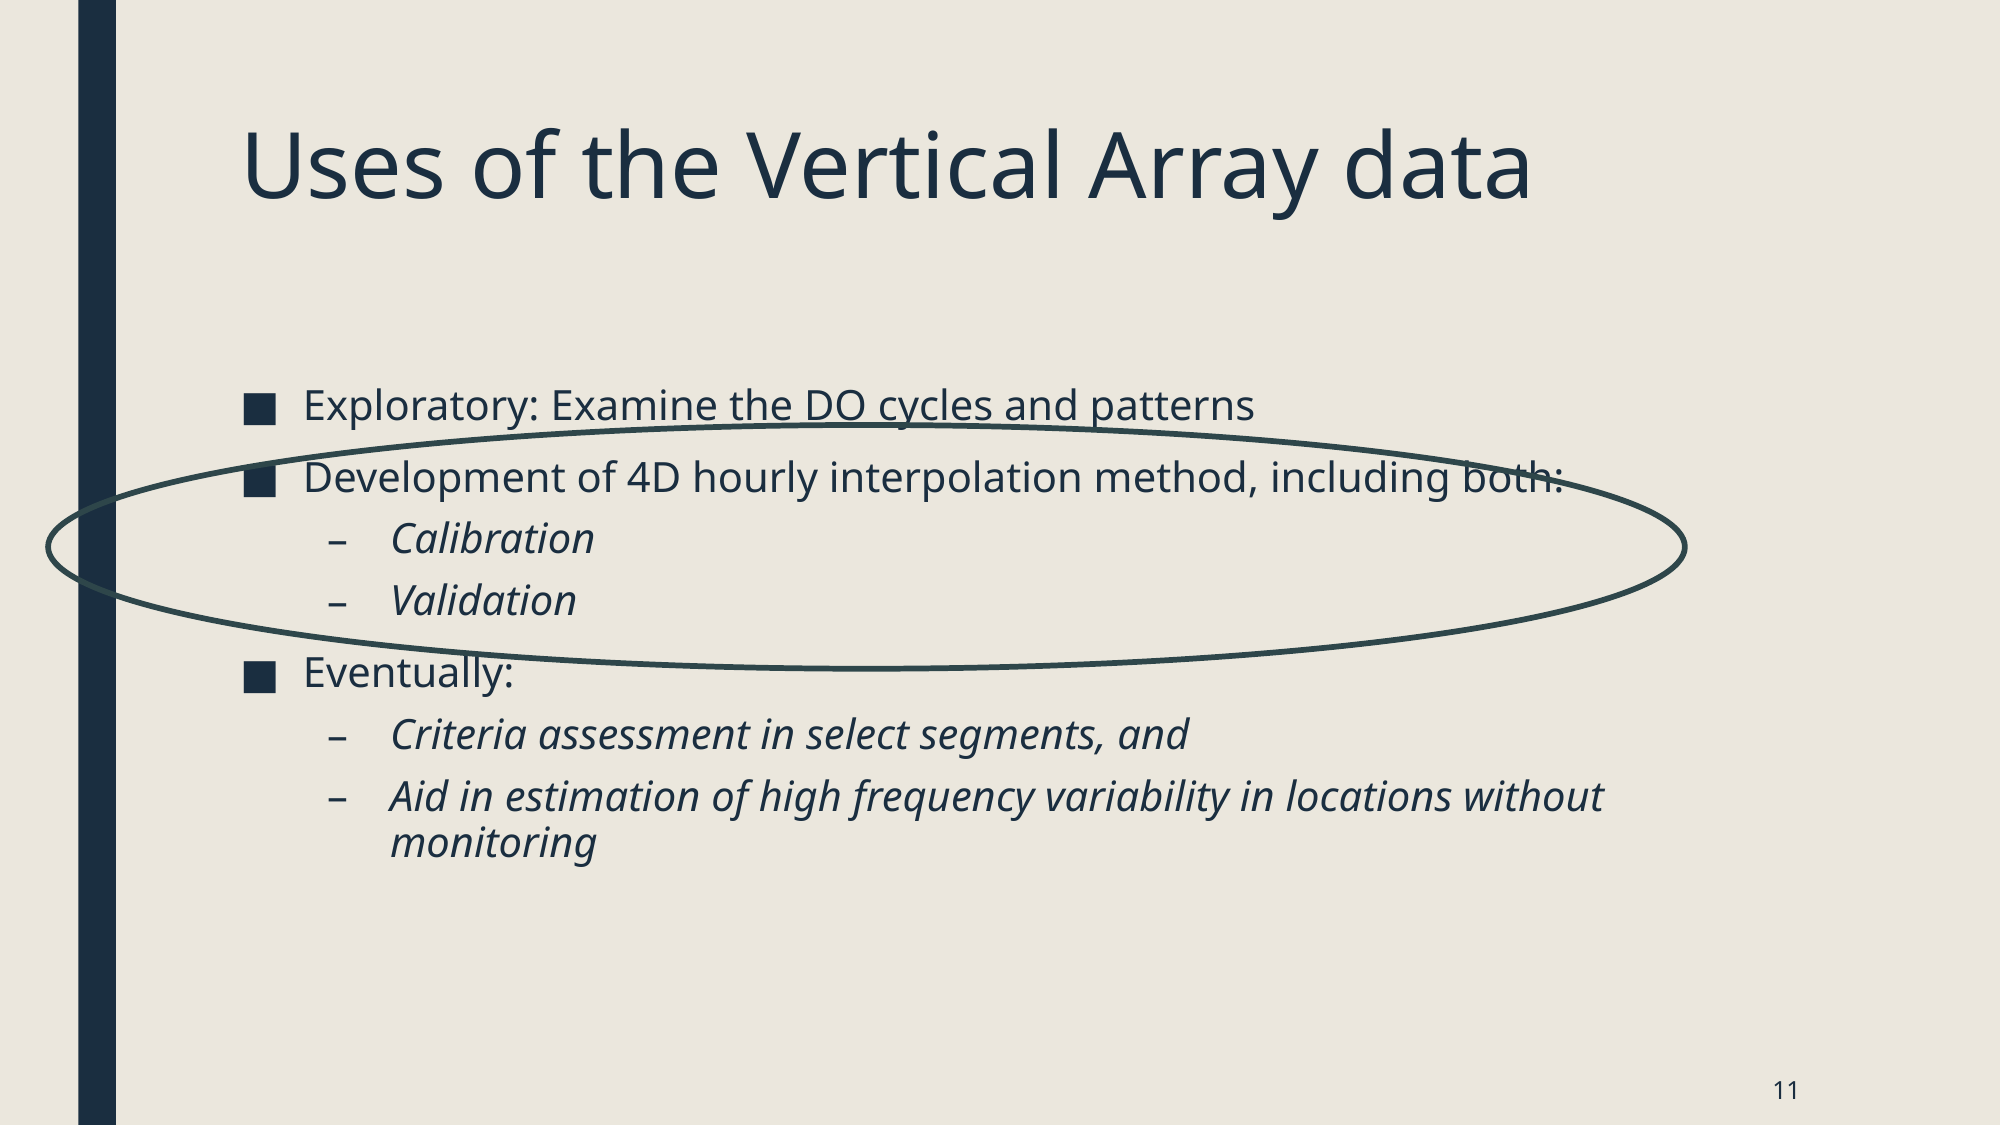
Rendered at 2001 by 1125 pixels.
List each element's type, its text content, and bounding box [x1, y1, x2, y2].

list Exploratory: Examine the DO cycles and patterns Development of 4D hourly interpolation method, including both: Calibration Validation Eventually: Criteria assessment in select segments, and Aid in estimation of high frequency variability in locations without monitoring [225, 375, 1800, 963]
title Uses of the Vertical Array data [225, 112, 1800, 357]
slide_number 11 [1553, 1058, 1816, 1125]
text_box [45, 422, 1688, 672]
